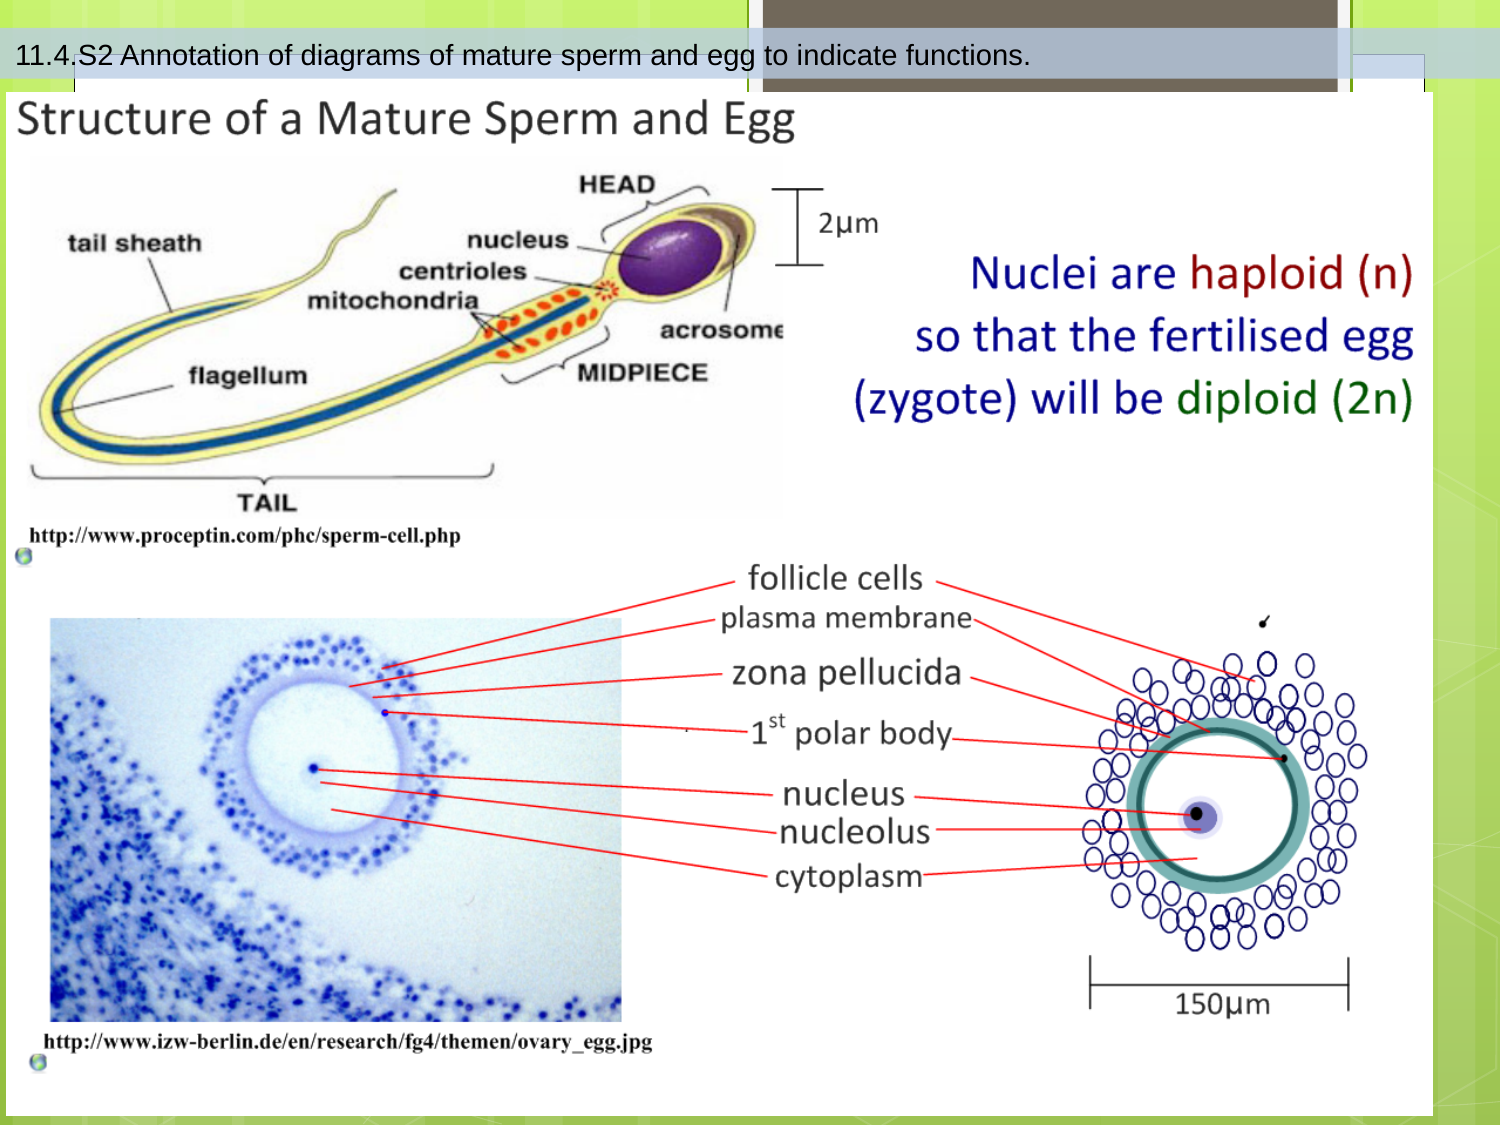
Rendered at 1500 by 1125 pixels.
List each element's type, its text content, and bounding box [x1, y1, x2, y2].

picture [5, 92, 1433, 1116]
text_box 11.4.S2 Annotation of diagrams of mature sperm and egg to indicate functions. [0, 27, 1500, 79]
